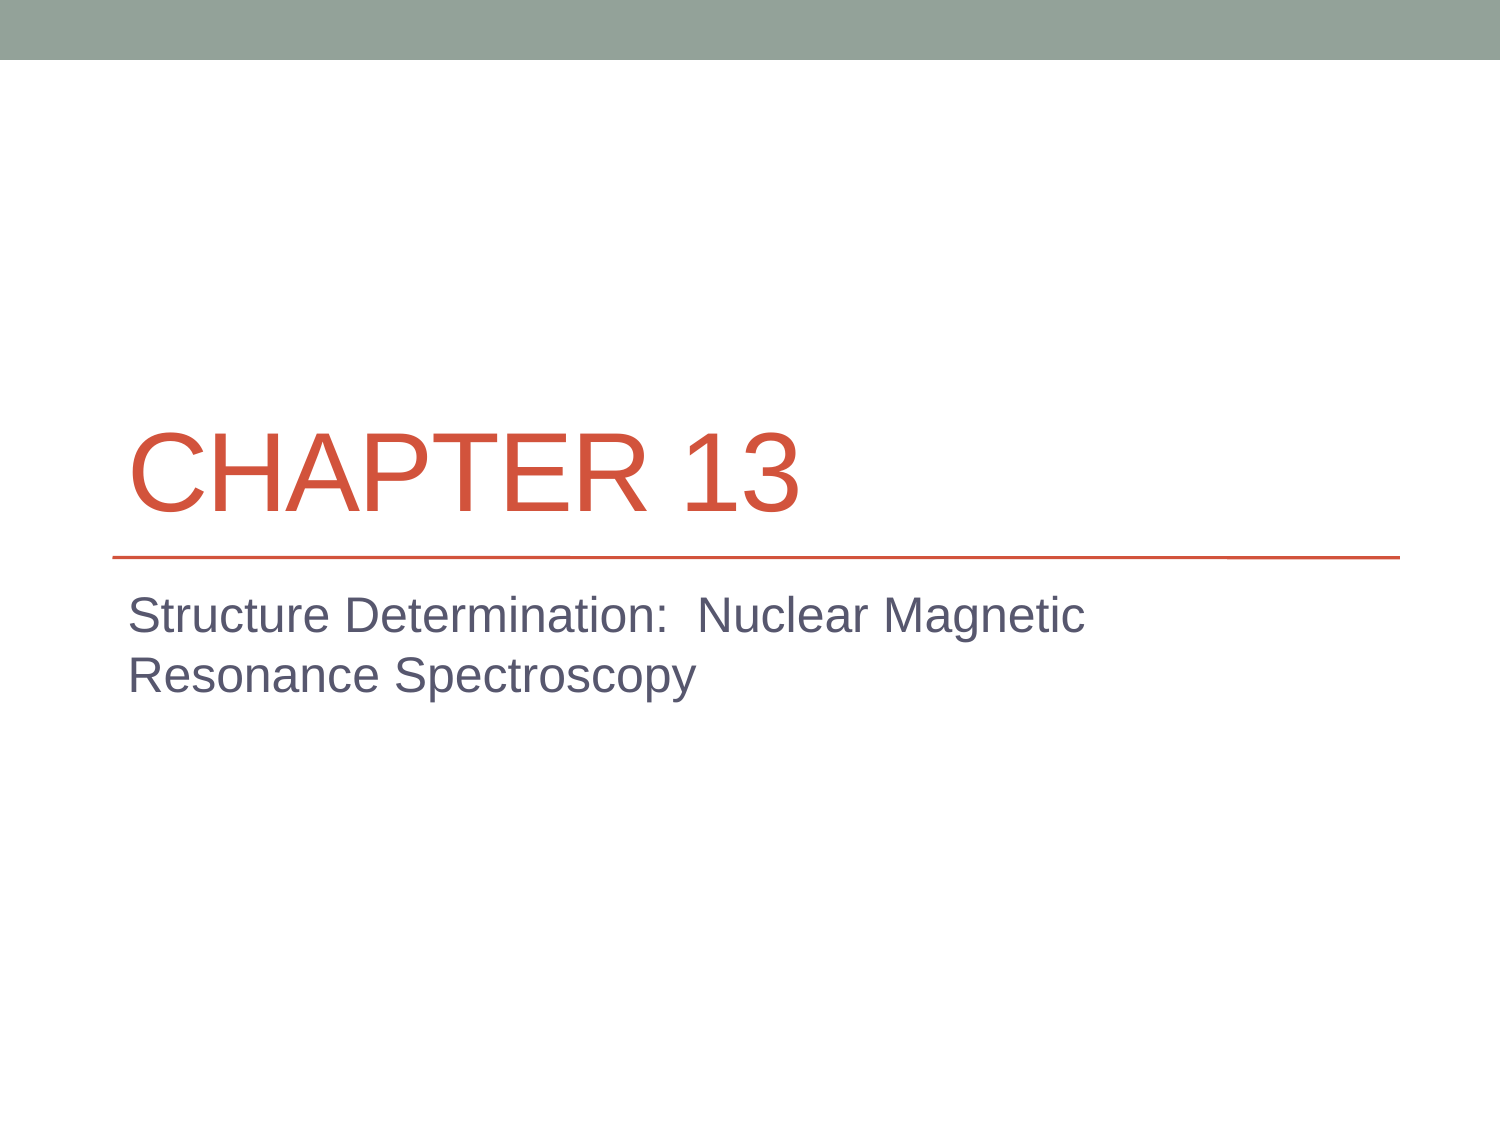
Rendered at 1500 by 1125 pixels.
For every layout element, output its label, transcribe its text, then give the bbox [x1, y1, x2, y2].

subtitle Structure Determination: Nuclear Magnetic Resonance Spectroscopy [112, 575, 1163, 863]
title Chapter 13 [112, 224, 1400, 542]
